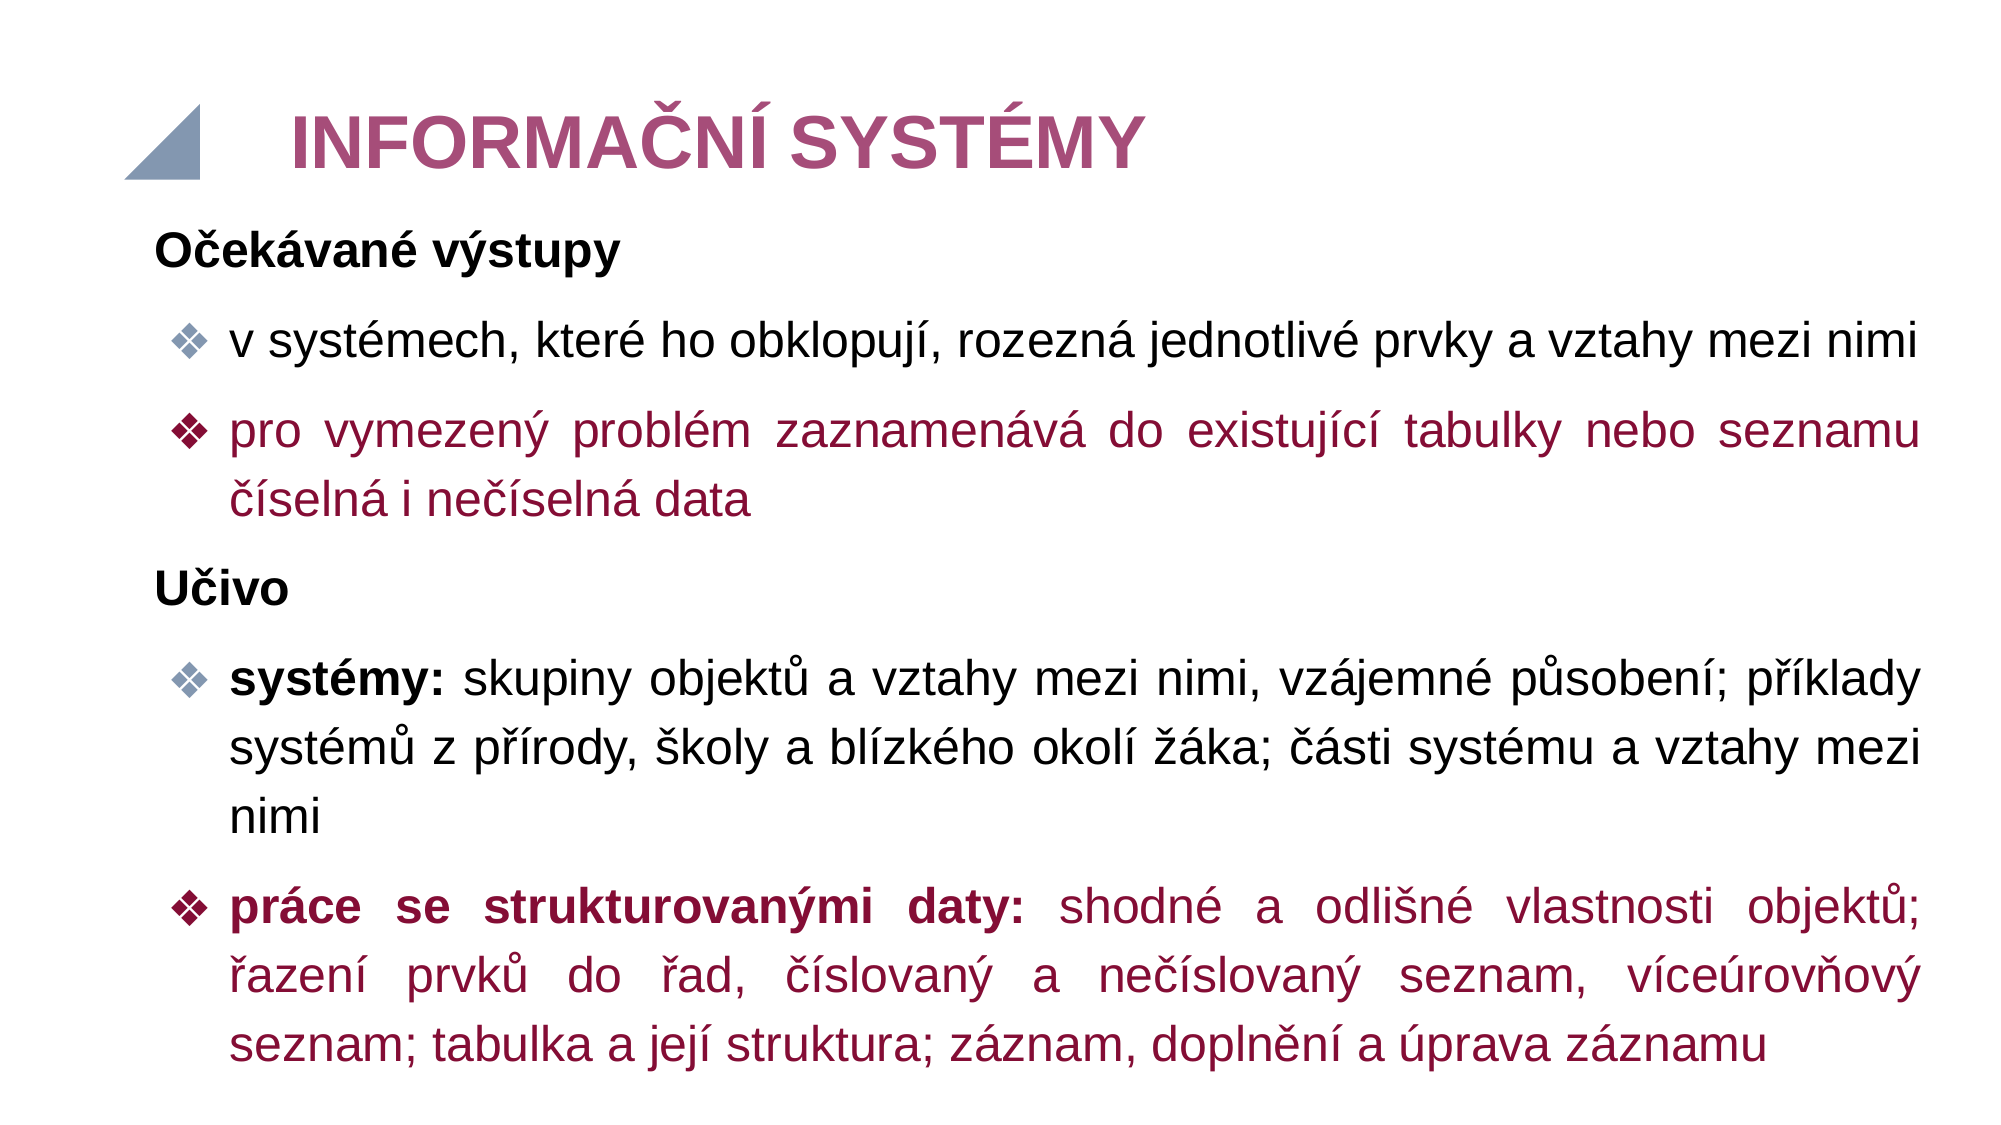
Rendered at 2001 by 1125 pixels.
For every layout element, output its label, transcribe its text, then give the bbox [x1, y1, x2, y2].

text_box INFORMAČNÍ SYSTÉMY [274, 98, 1923, 189]
list Očekávané výstupy v systémech, které ho obklopují, rozezná jednotlivé prvky a vztahy mezi nimi pro vymezený problém zaznamenává do existující tabulky nebo seznamu číselná i nečíselná data Učivo systémy: skupiny objektů a vztahy mezi nimi, vzájemné působení; příklady systémů z přírody, školy a blízkého okolí žáka; části systému a vztahy mezi nimi práce se strukturovanými daty: shodné a odlišné vlastnosti objektů; řazení prvků do řad, číslovaný a nečíslovaný seznam, víceúrovňový seznam; tabulka a její struktura; záznam, doplnění a úprava záznamu [139, 200, 1938, 1100]
text_box [124, 103, 200, 180]
